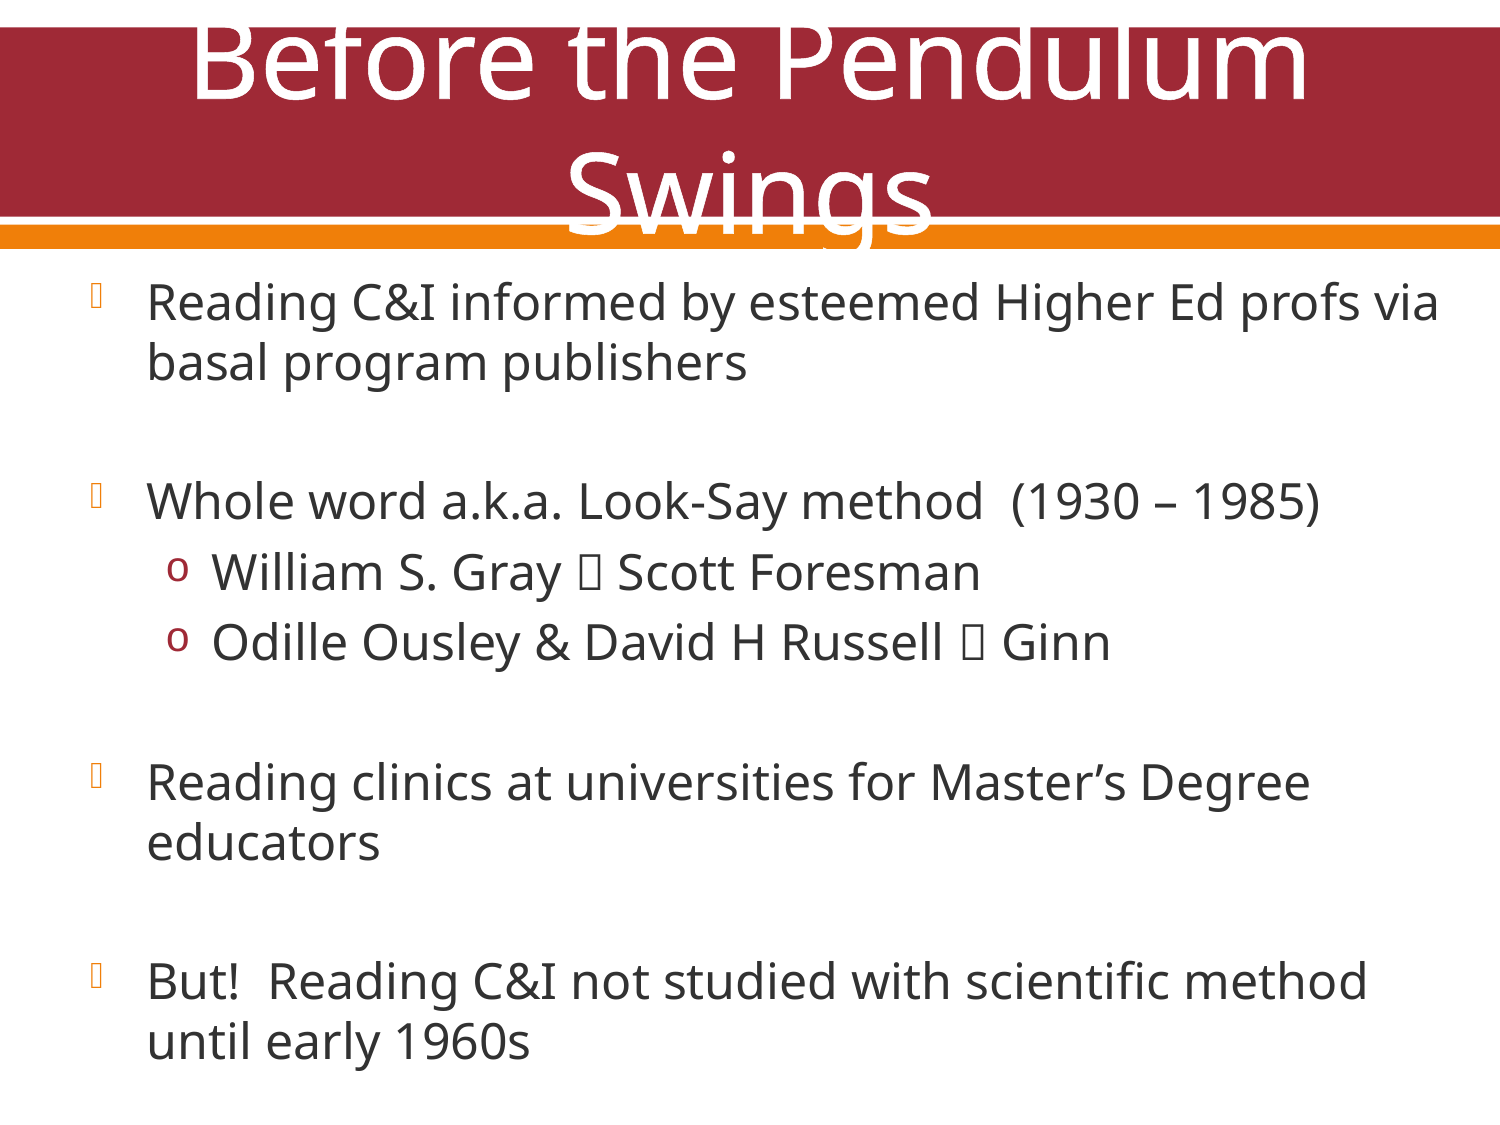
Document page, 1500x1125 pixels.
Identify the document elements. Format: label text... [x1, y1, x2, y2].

title Before the Pendulum Swings [75, 29, 1425, 213]
list Reading C&I informed by esteemed Higher Ed profs via basal program publishers Whole word a.k.a. Look-Say method (1930 – 1985) William S. Gray  Scott Foresman Odille Ousley & David H Russell  Ginn Reading clinics at universities for Master’s Degree educators But! Reading C&I not studied with scientific method until early 1960s [75, 262, 1475, 1100]
